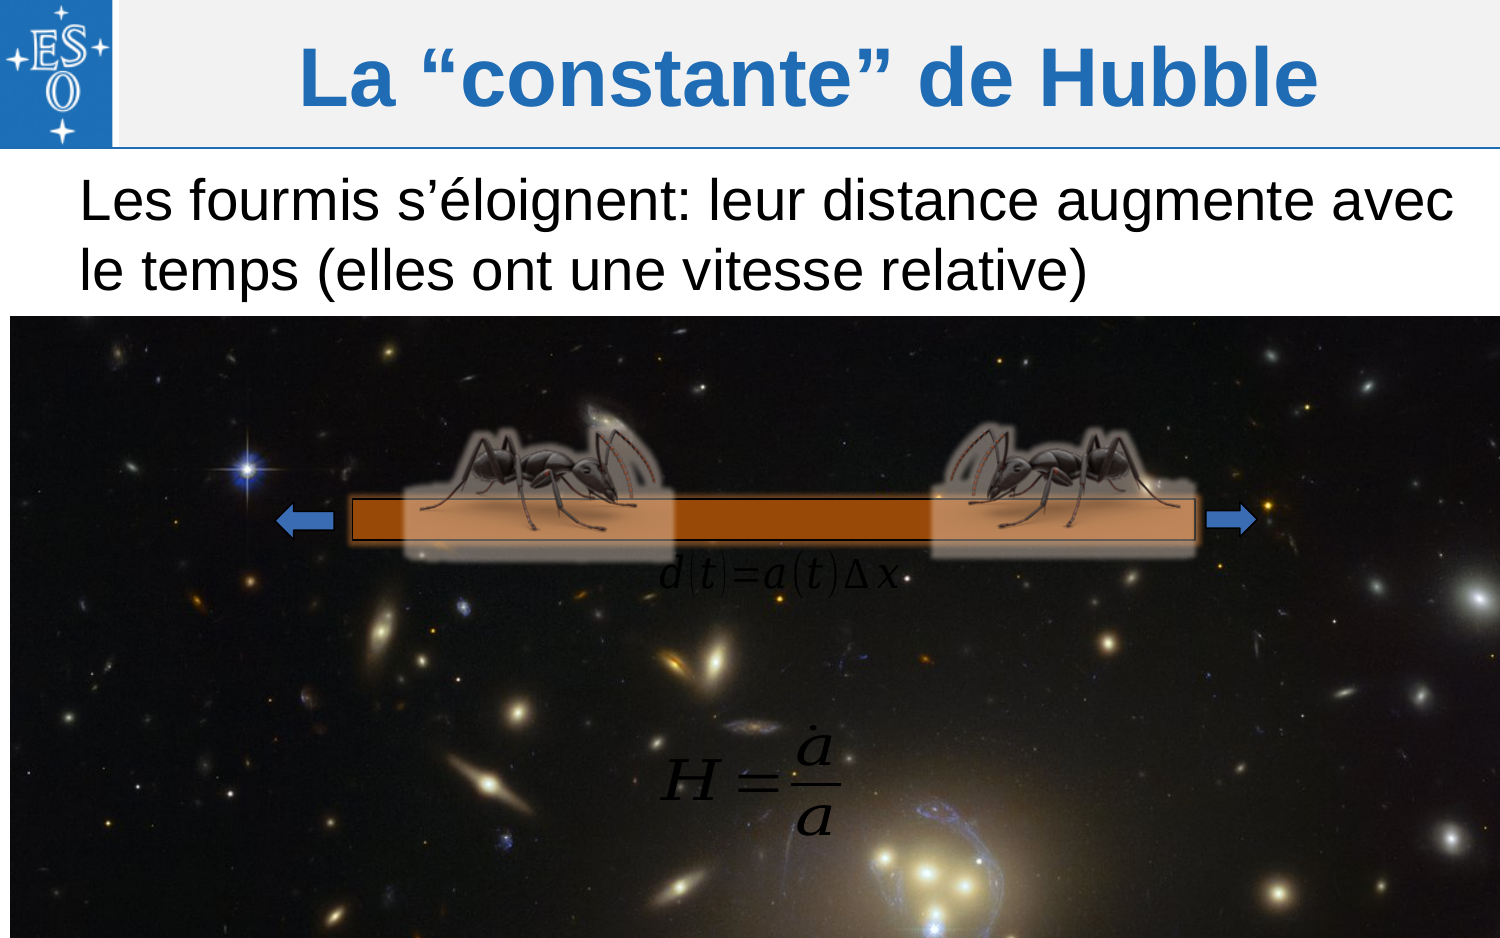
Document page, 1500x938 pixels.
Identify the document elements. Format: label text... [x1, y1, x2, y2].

list Les fourmis s’éloignent: leur distance augmente avec le temps (elles ont une vitesse relative) [64, 154, 1500, 314]
title La “constante” de Hubble [118, 0, 1500, 147]
picture [10, 316, 1500, 938]
